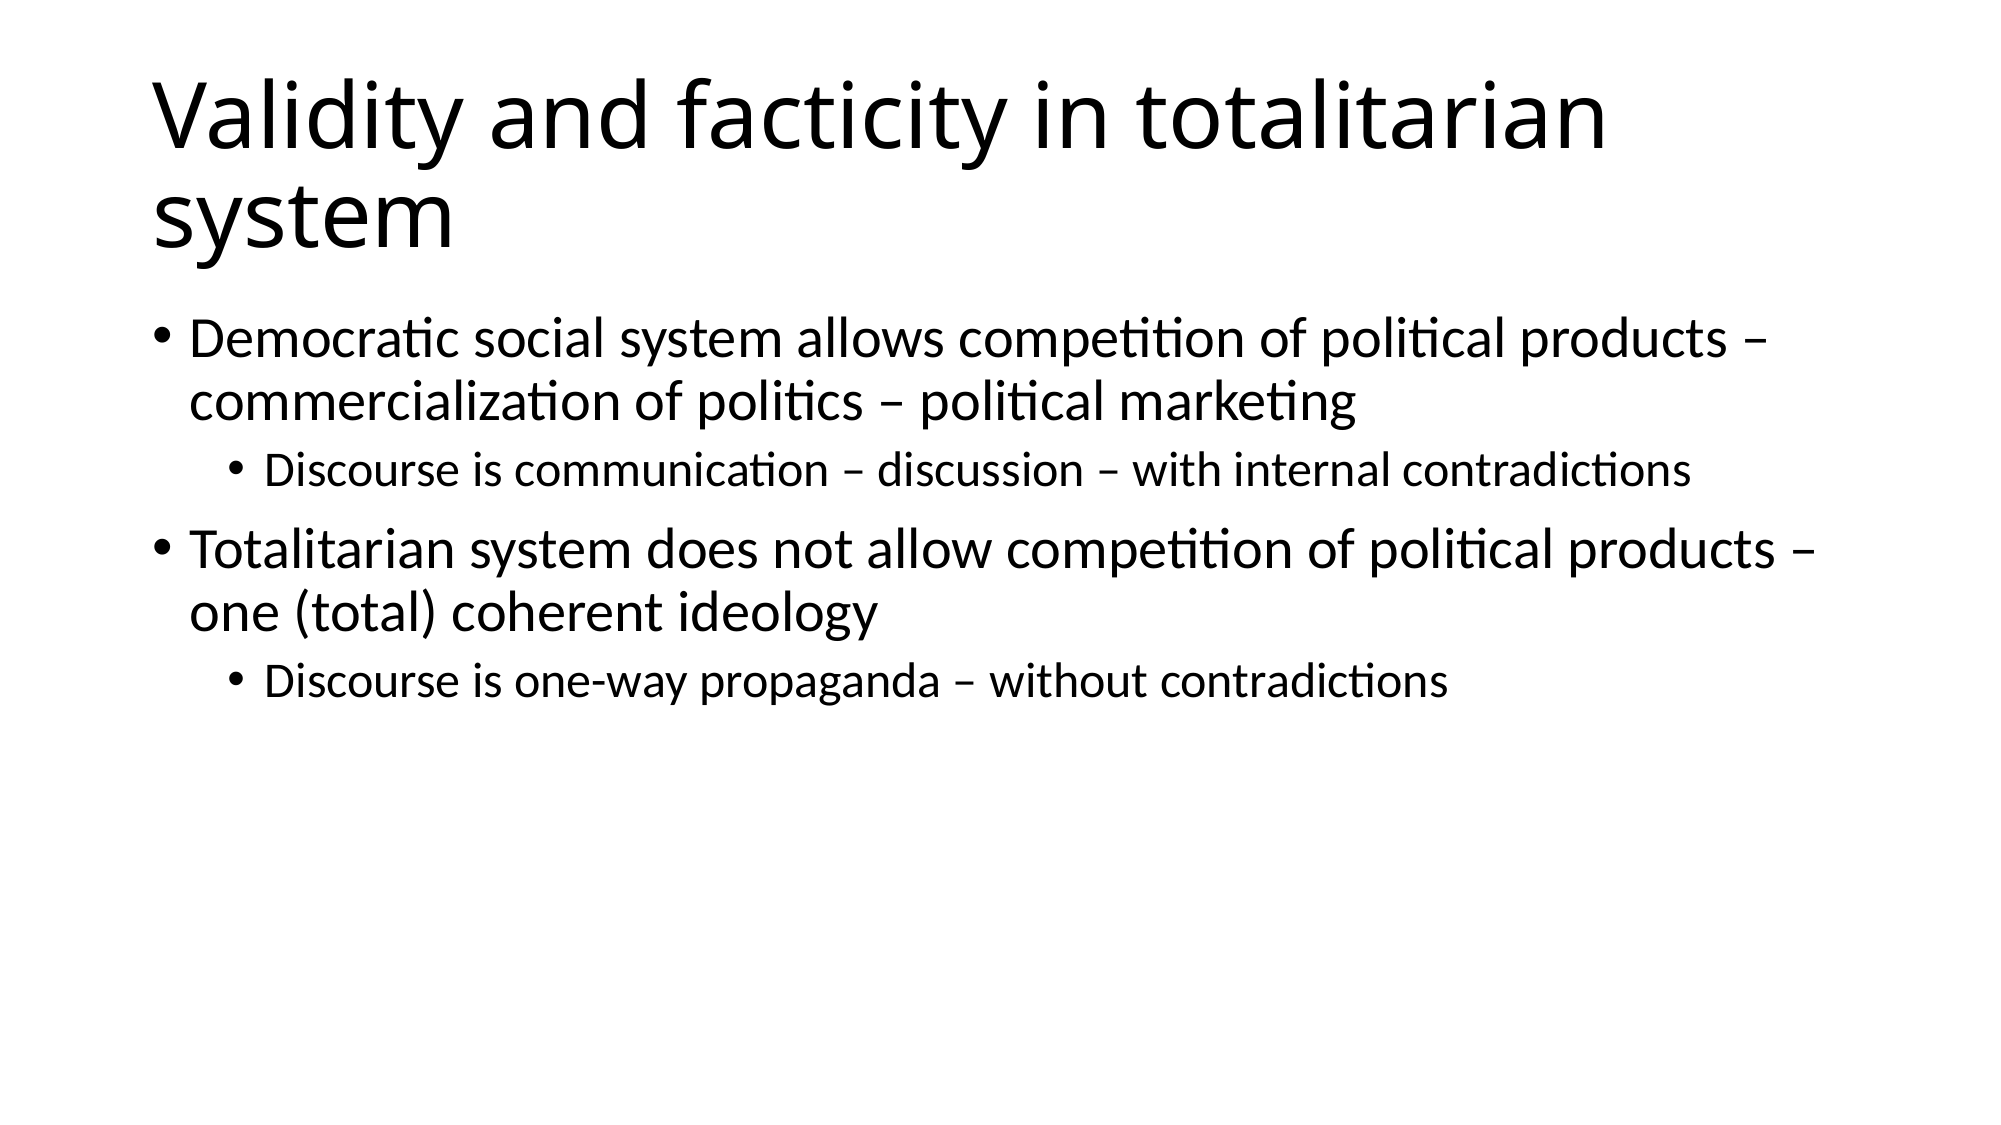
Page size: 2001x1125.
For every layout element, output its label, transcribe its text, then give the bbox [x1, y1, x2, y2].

title Validity and facticity in totalitarian system [137, 59, 1863, 278]
list Democratic social system allows competition of political products – commercialization of politics – political marketing Discourse is communication – discussion – with internal contradictions Totalitarian system does not allow competition of political products – one (total) coherent ideology Discourse is one-way propaganda – without contradictions [137, 299, 1863, 1014]
